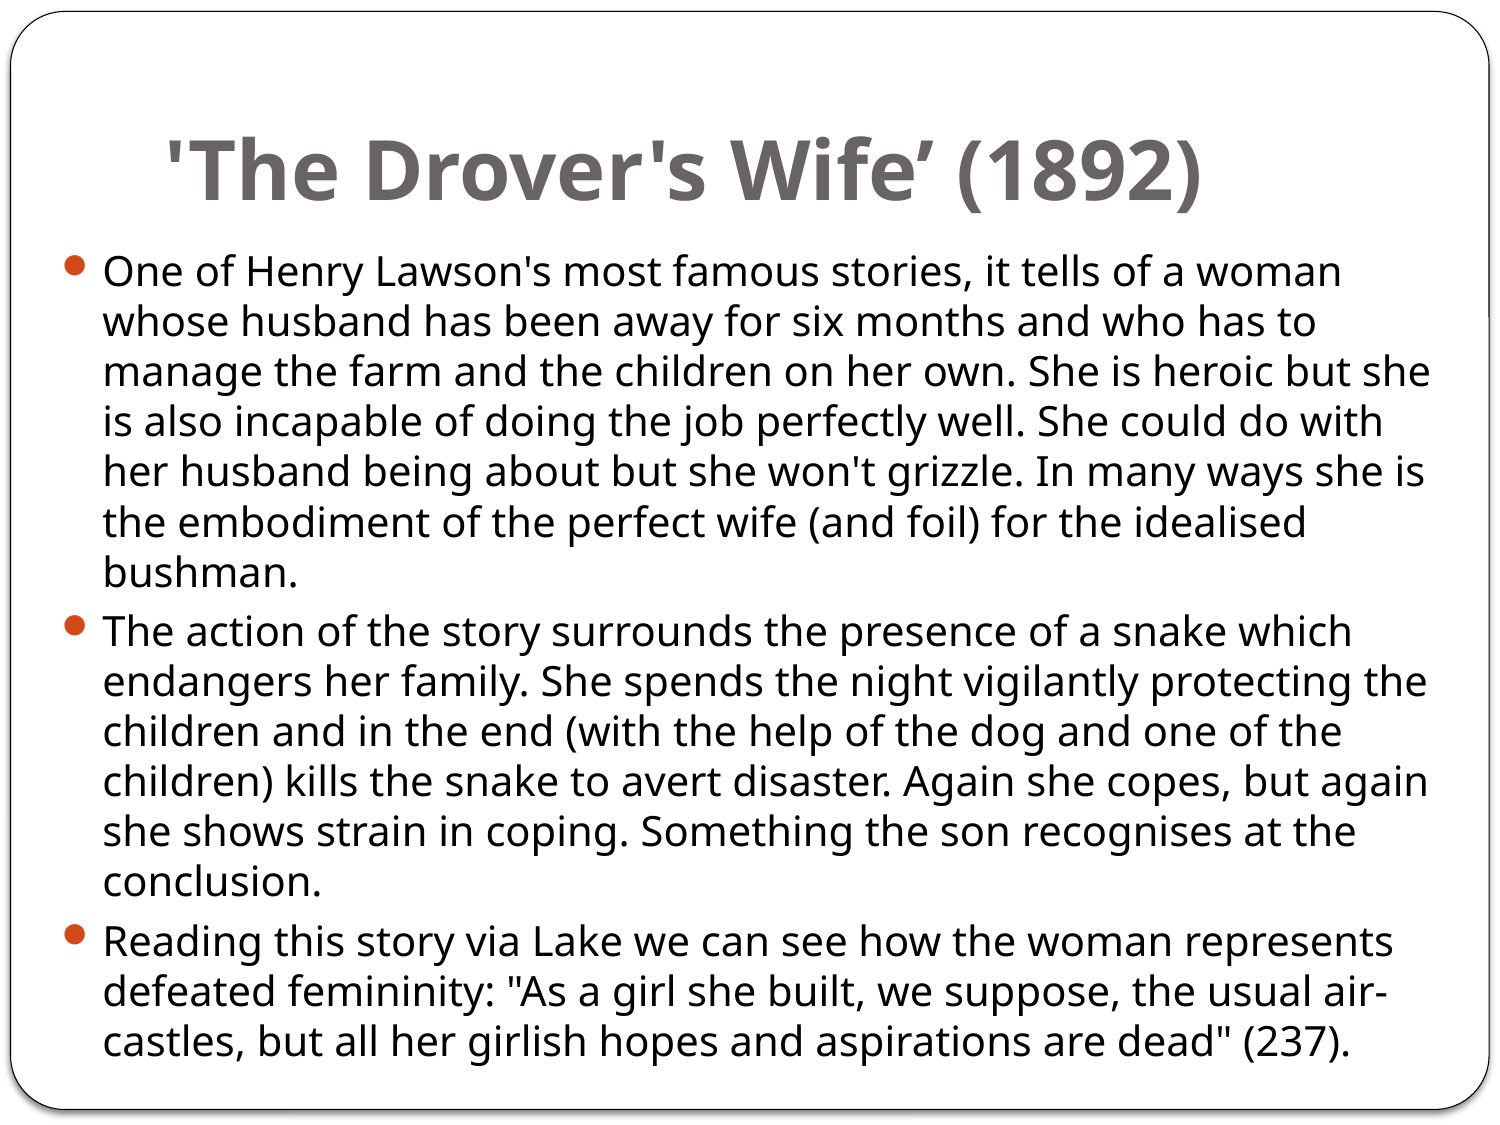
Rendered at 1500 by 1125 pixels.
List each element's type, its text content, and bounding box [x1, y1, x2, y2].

list One of Henry Lawson's most famous stories, it tells of a woman whose husband has been away for six months and who has to manage the farm and the children on her own. She is heroic but she is also incapable of doing the job perfectly well. She could do with her husband being about but she won't grizzle. In many ways she is the embodiment of the perfect wife (and foil) for the idealised bushman. The action of the story surrounds the presence of a snake which endangers her family. She spends the night vigilantly protecting the children and in the end (with the help of the dog and one of the children) kills the snake to avert disaster. Again she copes, but again she shows strain in coping. Something the son recognises at the conclusion. Reading this story via Lake we can see how the woman represents defeated femininity: "As a girl she built, we suppose, the usual air-castles, but all her girlish hopes and aspirations are dead" (237). [46, 237, 1477, 1079]
title 'The Drover's Wife’ (1892) [150, 19, 1425, 233]
